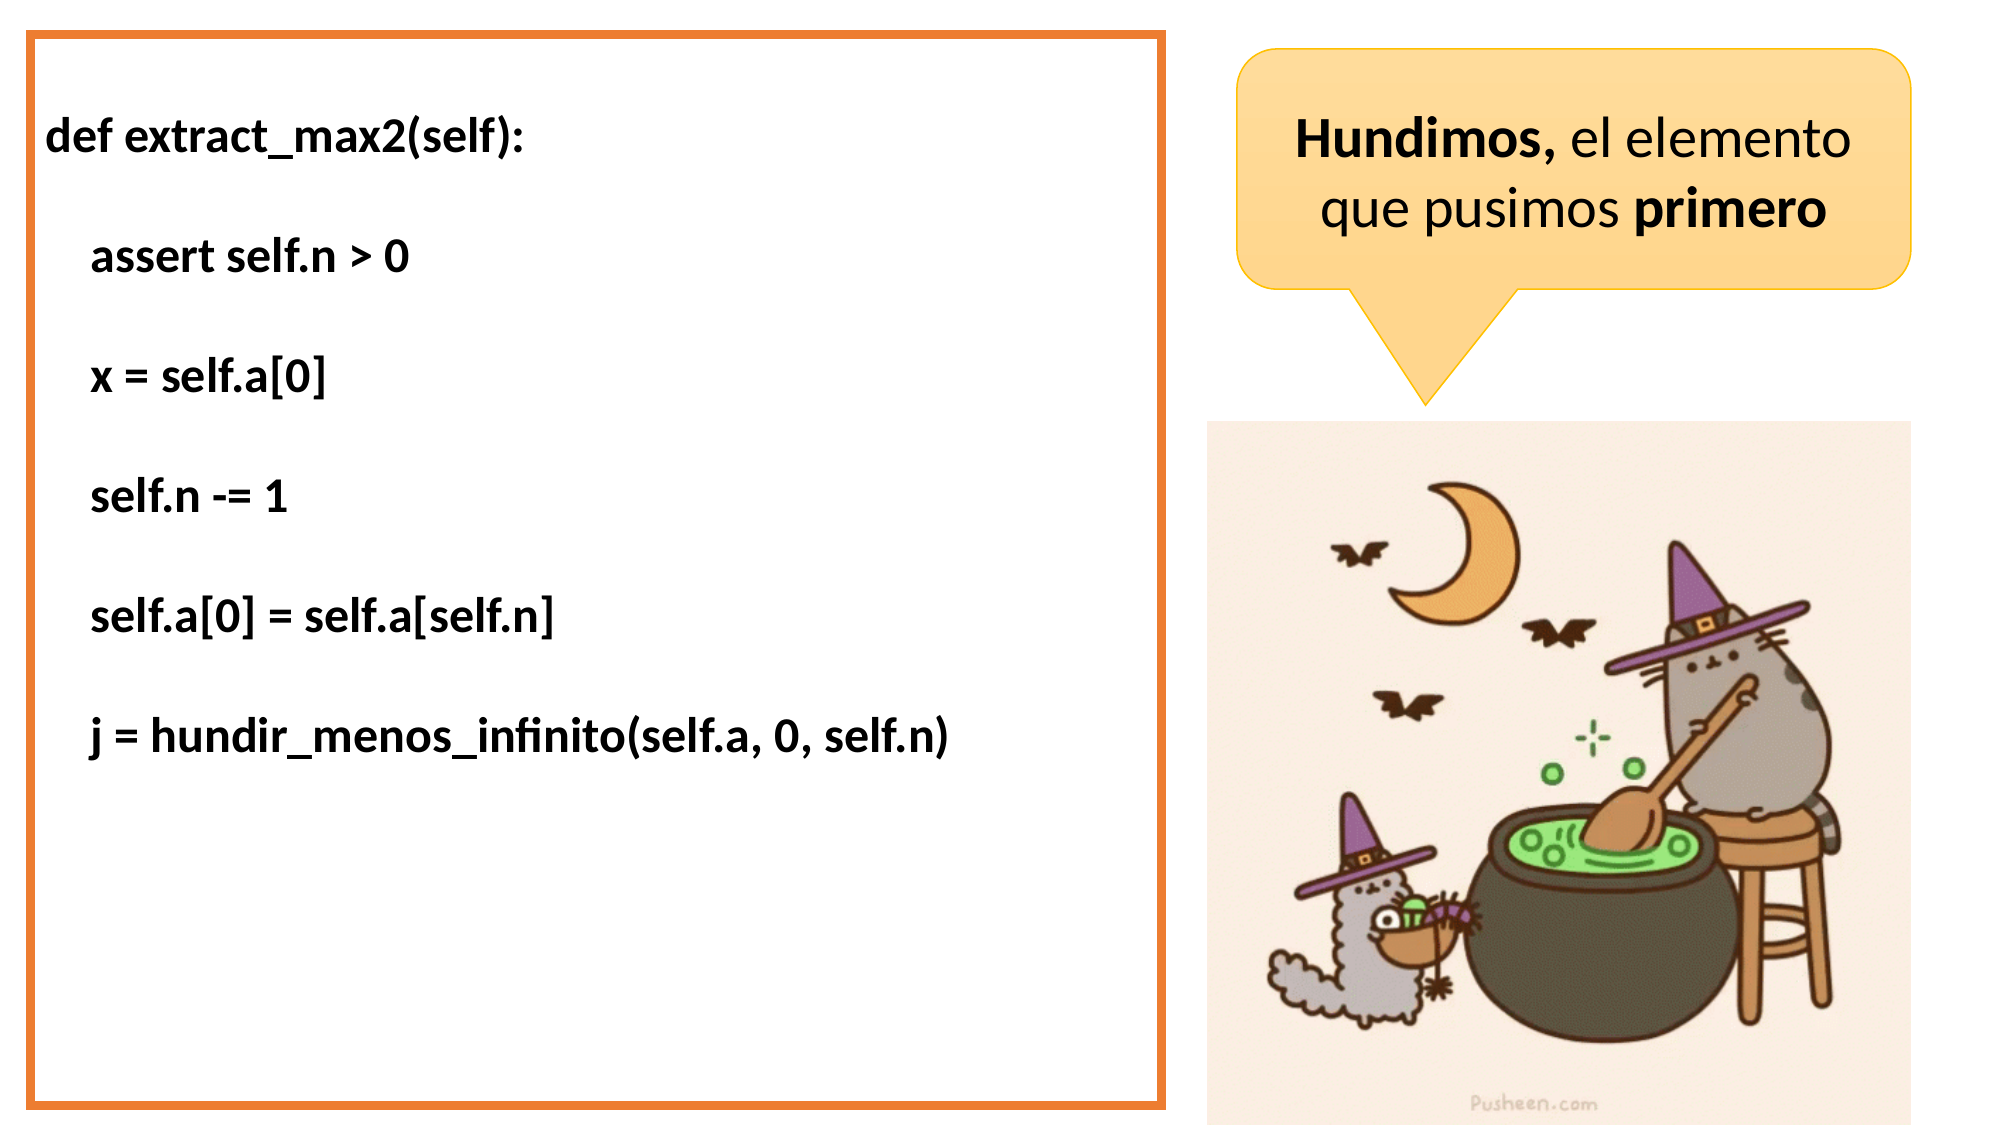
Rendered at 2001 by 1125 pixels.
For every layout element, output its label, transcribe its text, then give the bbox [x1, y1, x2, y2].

text_box Hundimos, el elemento que pusimos primero [1236, 48, 1911, 406]
list def extract_max2(self): assert self.n > 0 x = self.a[0] self.n -= 1 self.a[0] = self.a[self.n] j = hundir_menos_infinito(self.a, 0, self.n) [30, 34, 1162, 1106]
picture [1207, 421, 1912, 1125]
